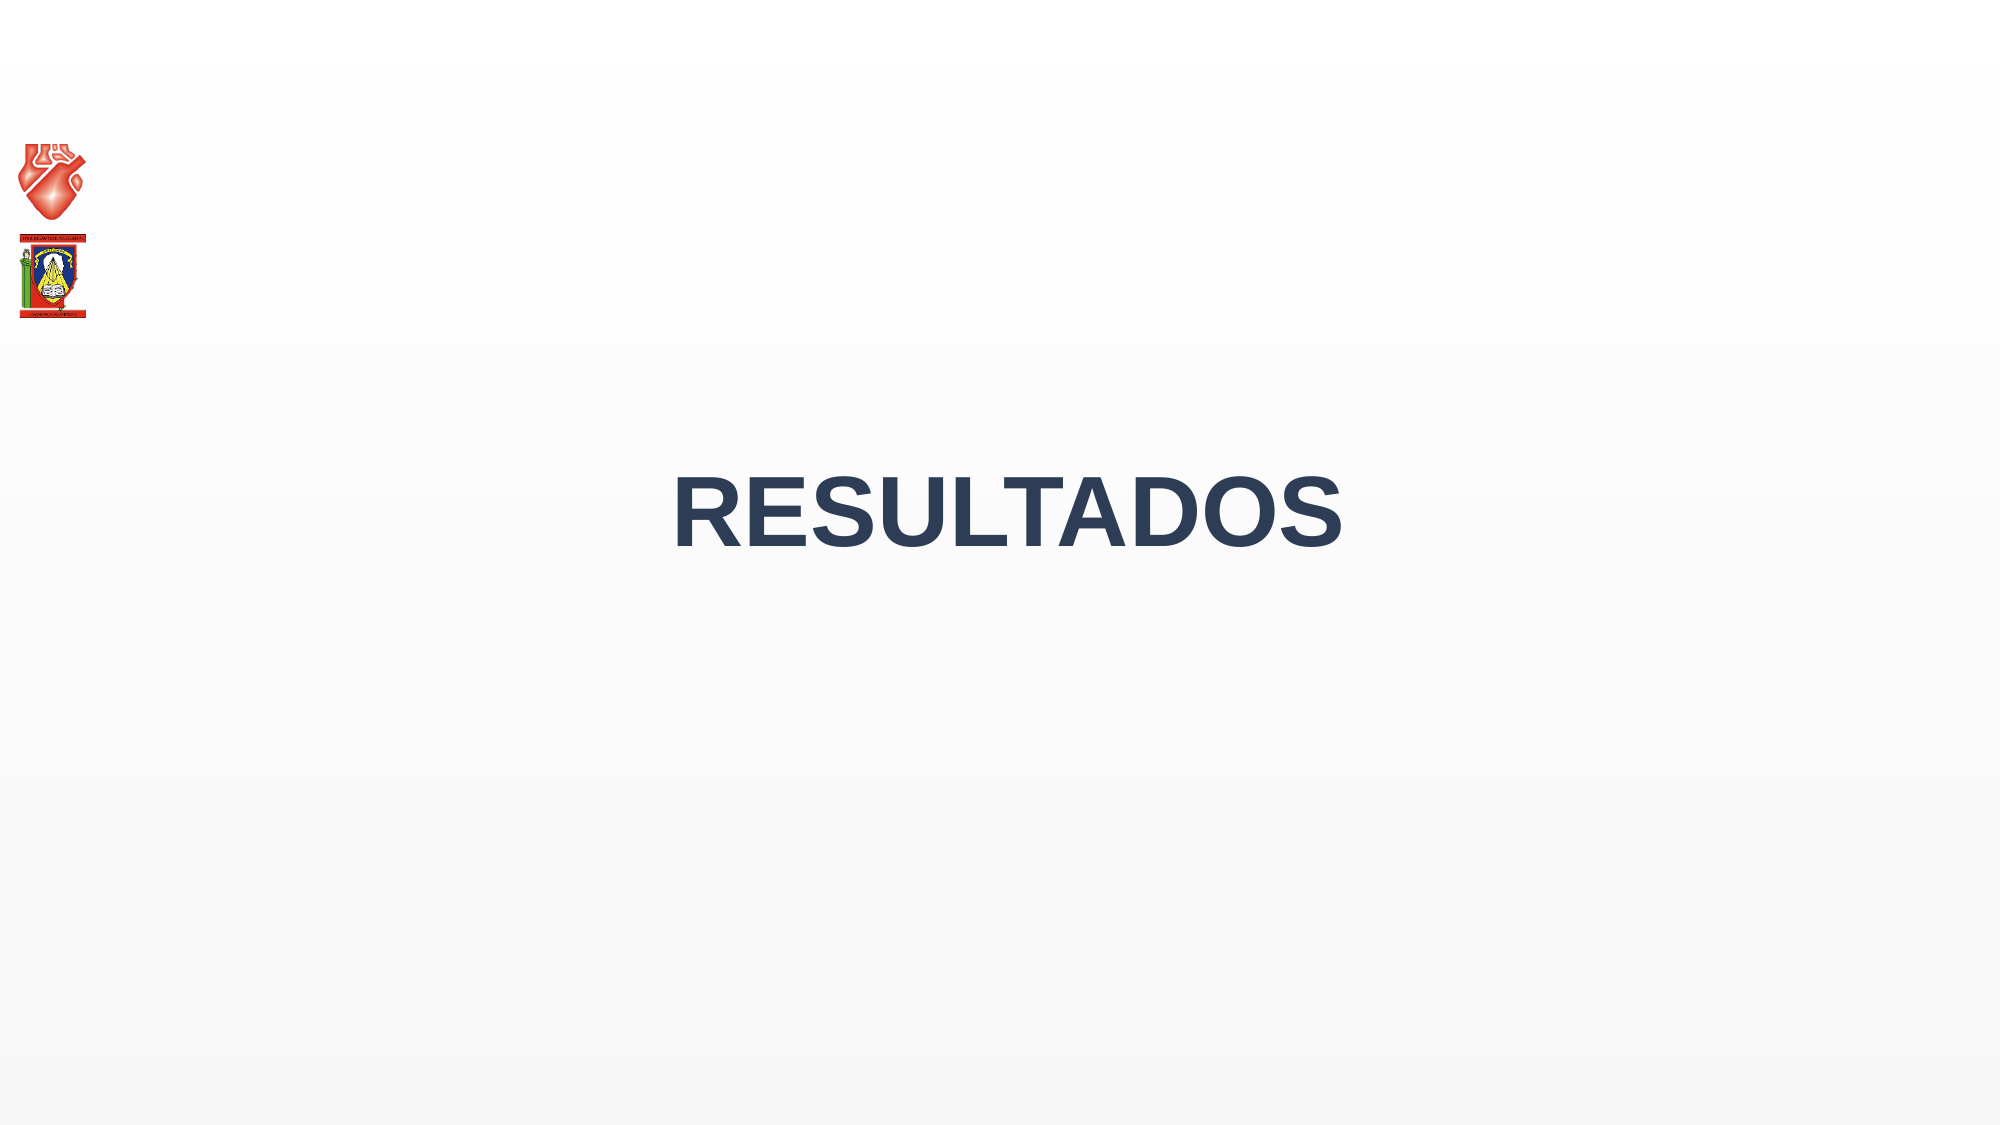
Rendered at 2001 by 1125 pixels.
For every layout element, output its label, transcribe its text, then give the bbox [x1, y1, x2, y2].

picture [16, 234, 86, 318]
title RESULTADOS [146, 433, 1872, 594]
picture [18, 144, 86, 220]
